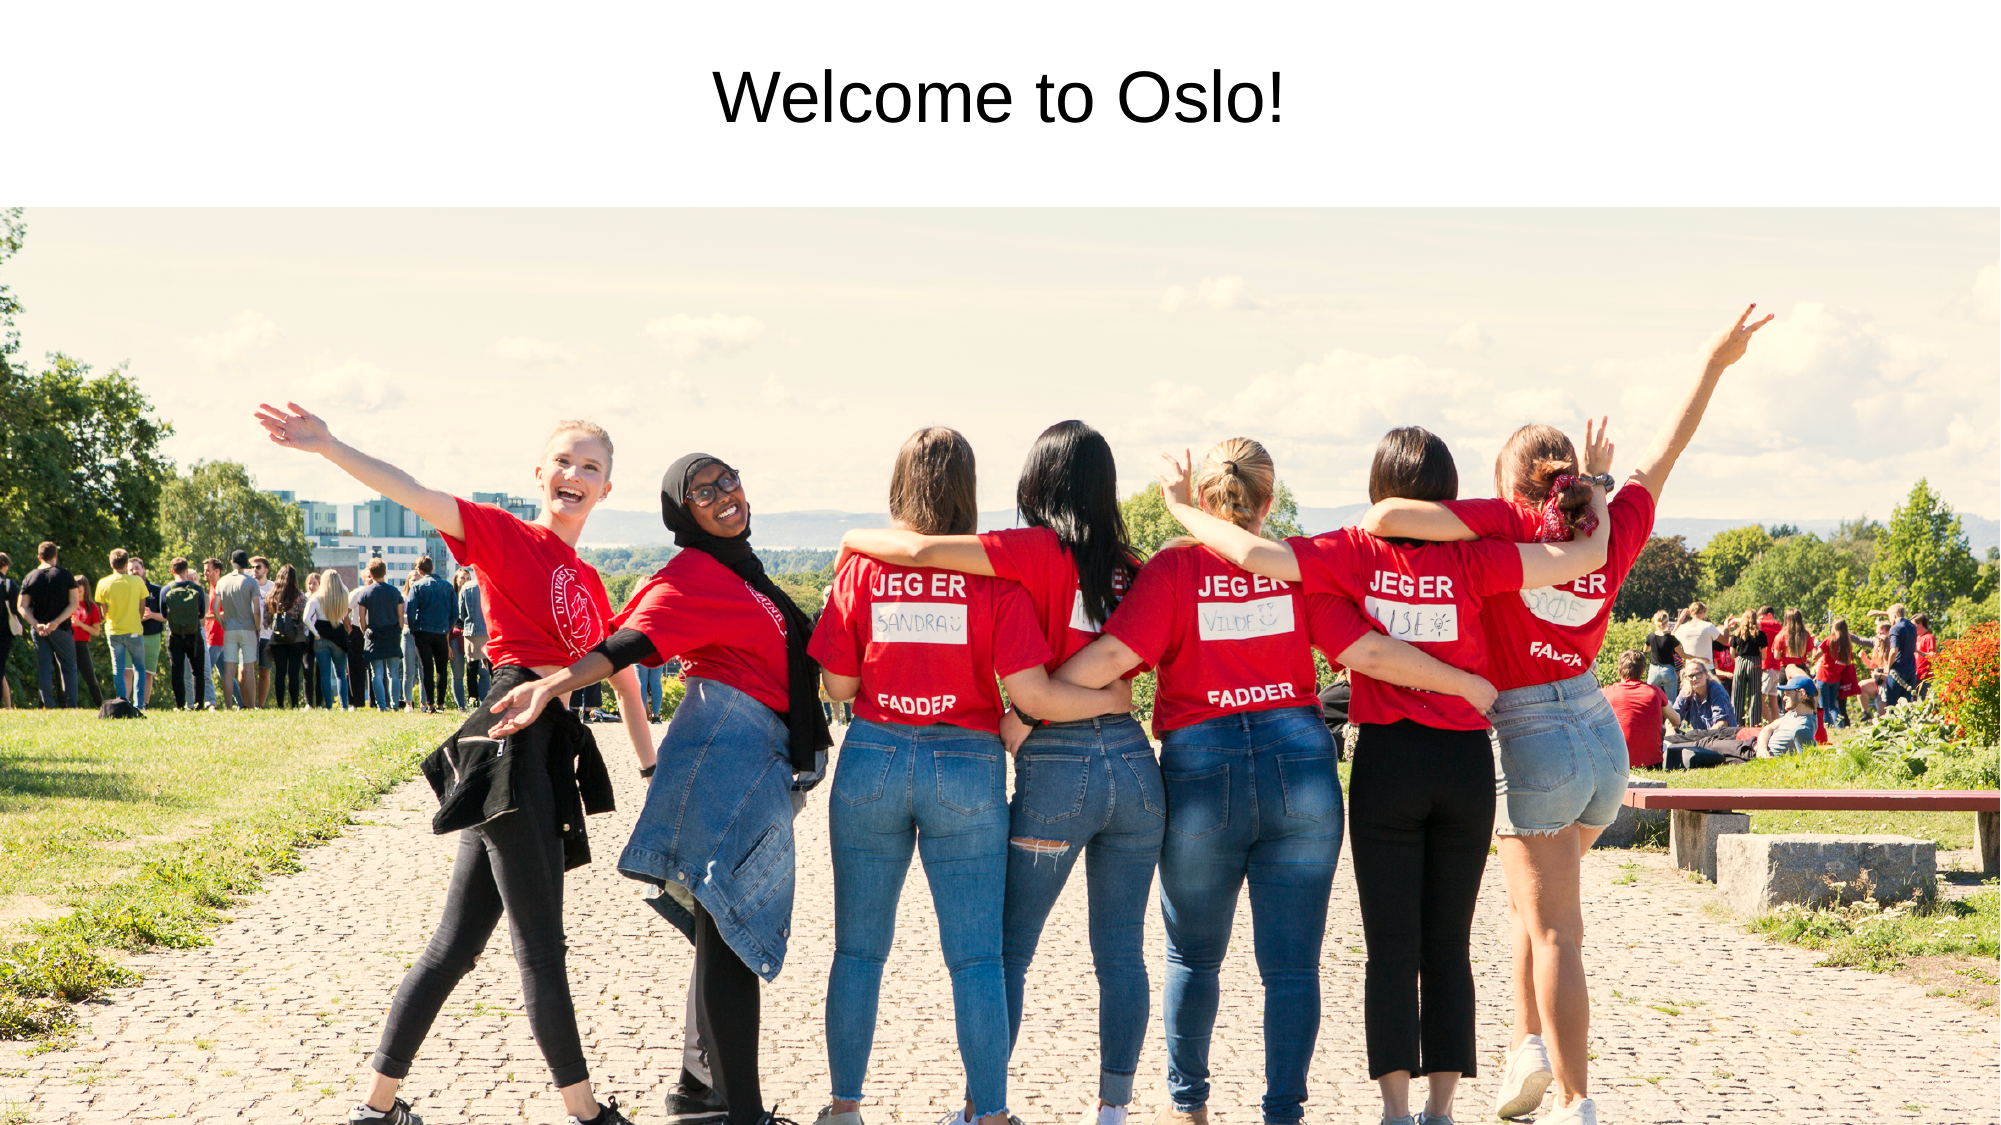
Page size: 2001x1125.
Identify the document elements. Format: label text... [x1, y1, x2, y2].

picture [0, 207, 2000, 1125]
title Welcome to Oslo! [59, 59, 1941, 148]
